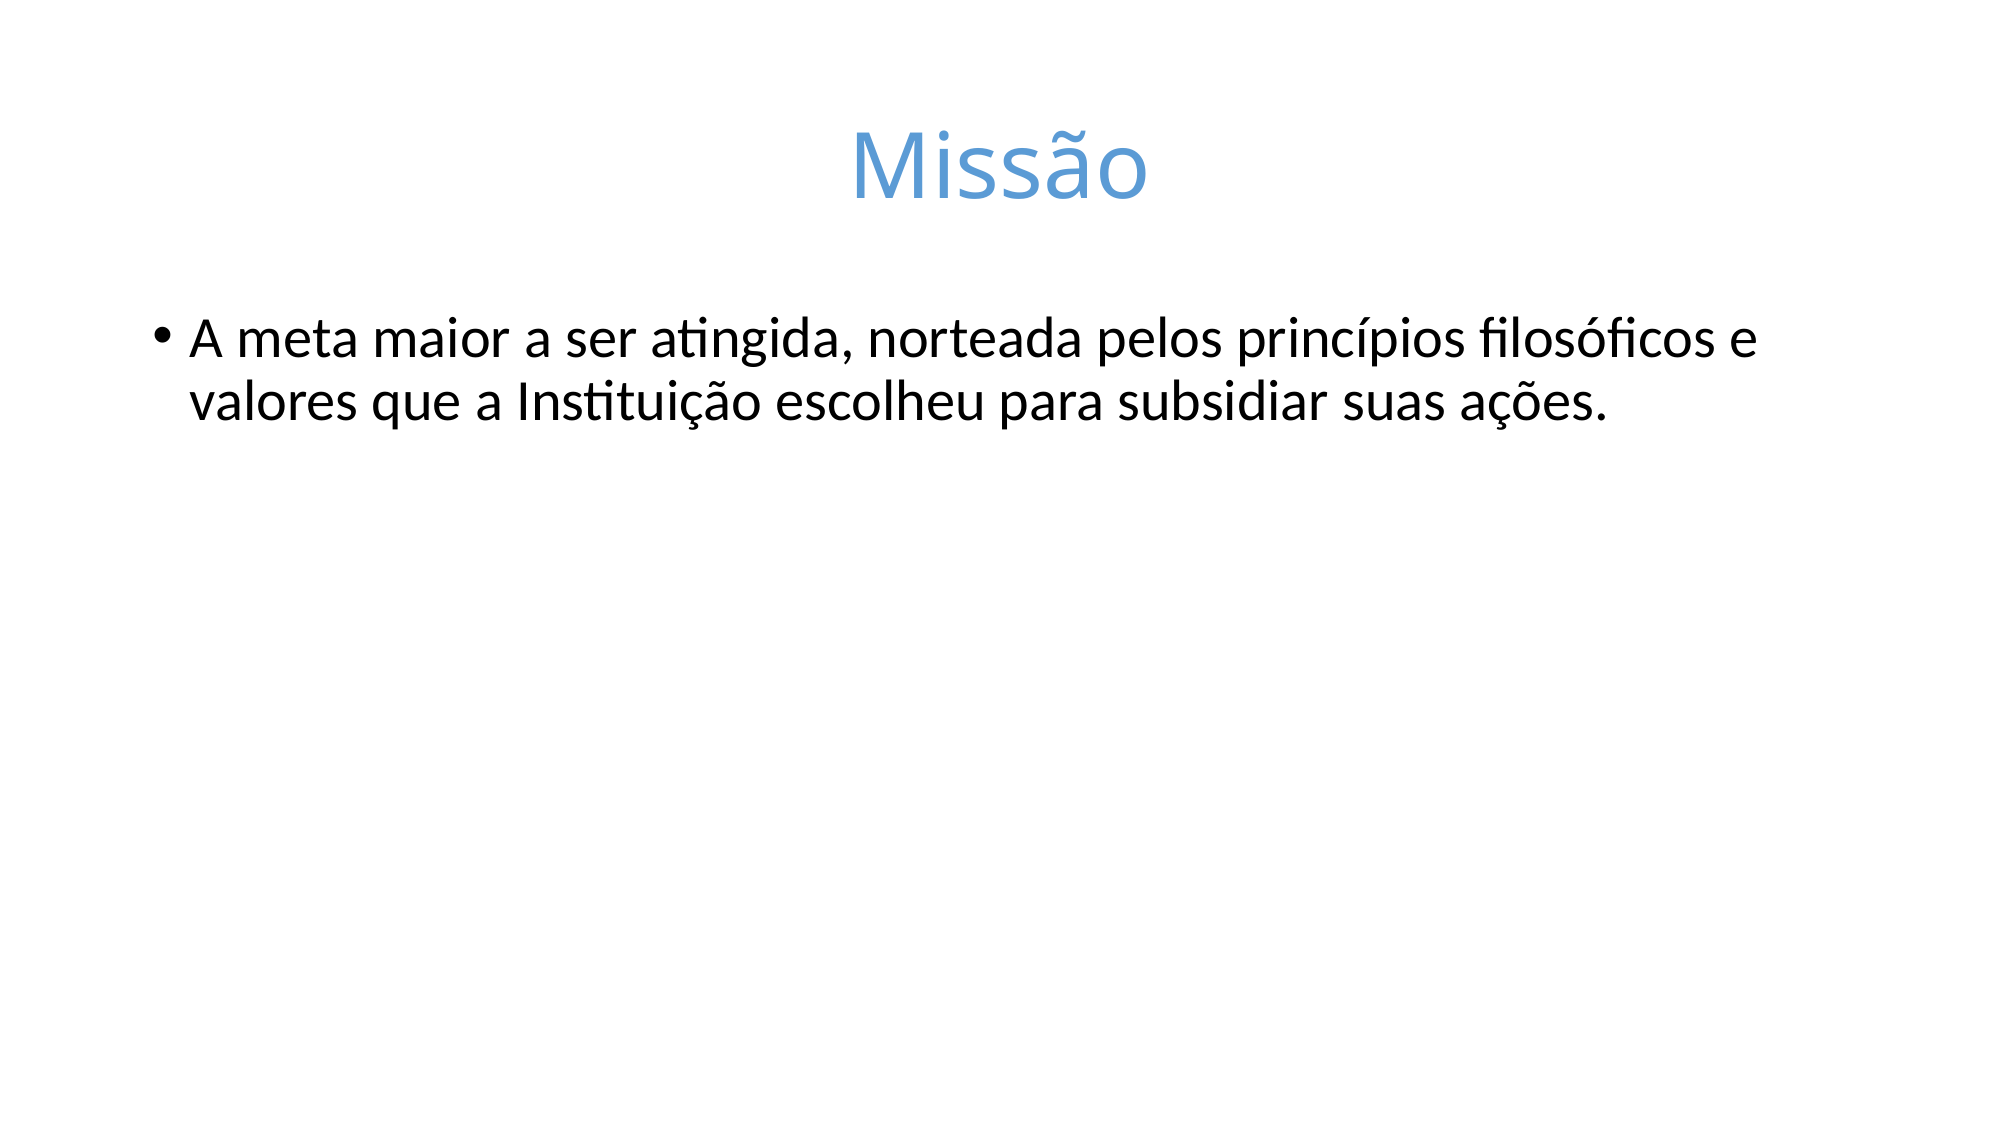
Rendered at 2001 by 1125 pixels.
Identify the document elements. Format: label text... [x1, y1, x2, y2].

title Missão [137, 59, 1863, 278]
list A meta maior a ser atingida, norteada pelos princípios filosóficos e valores que a Instituição escolheu para subsidiar suas ações. [137, 299, 1863, 1014]
